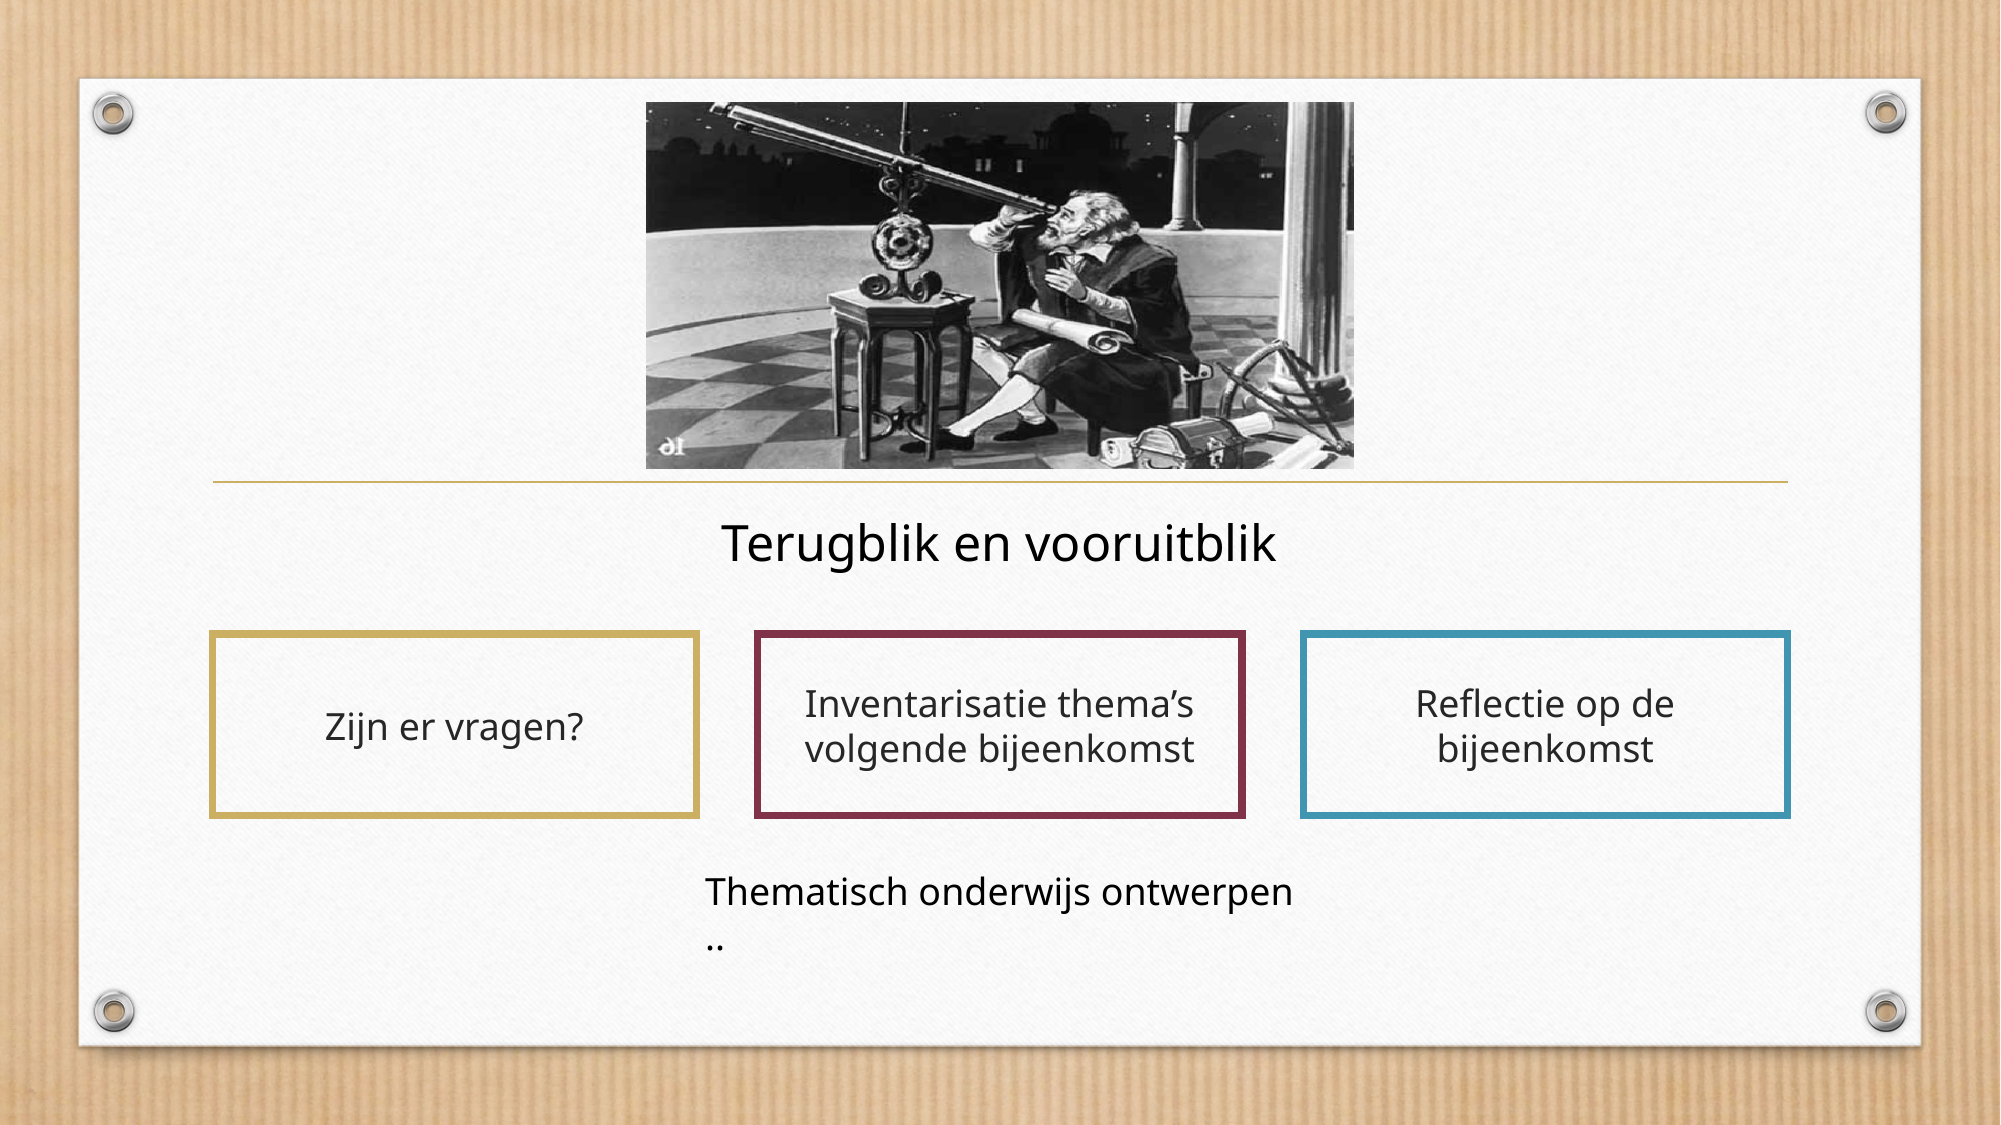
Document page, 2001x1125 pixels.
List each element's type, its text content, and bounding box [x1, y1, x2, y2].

list Reflectie op de bijeenkomst [1300, 630, 1791, 819]
list Inventarisatie thema’s volgende bijeenkomst [754, 630, 1246, 819]
list Terugblik en vooruitblik [212, 504, 1788, 590]
picture [0, 0, 2001, 1125]
text_box Thematisch onderwijs ontwerpen .. [690, 860, 1310, 965]
list Zijn er vragen? [209, 630, 700, 819]
